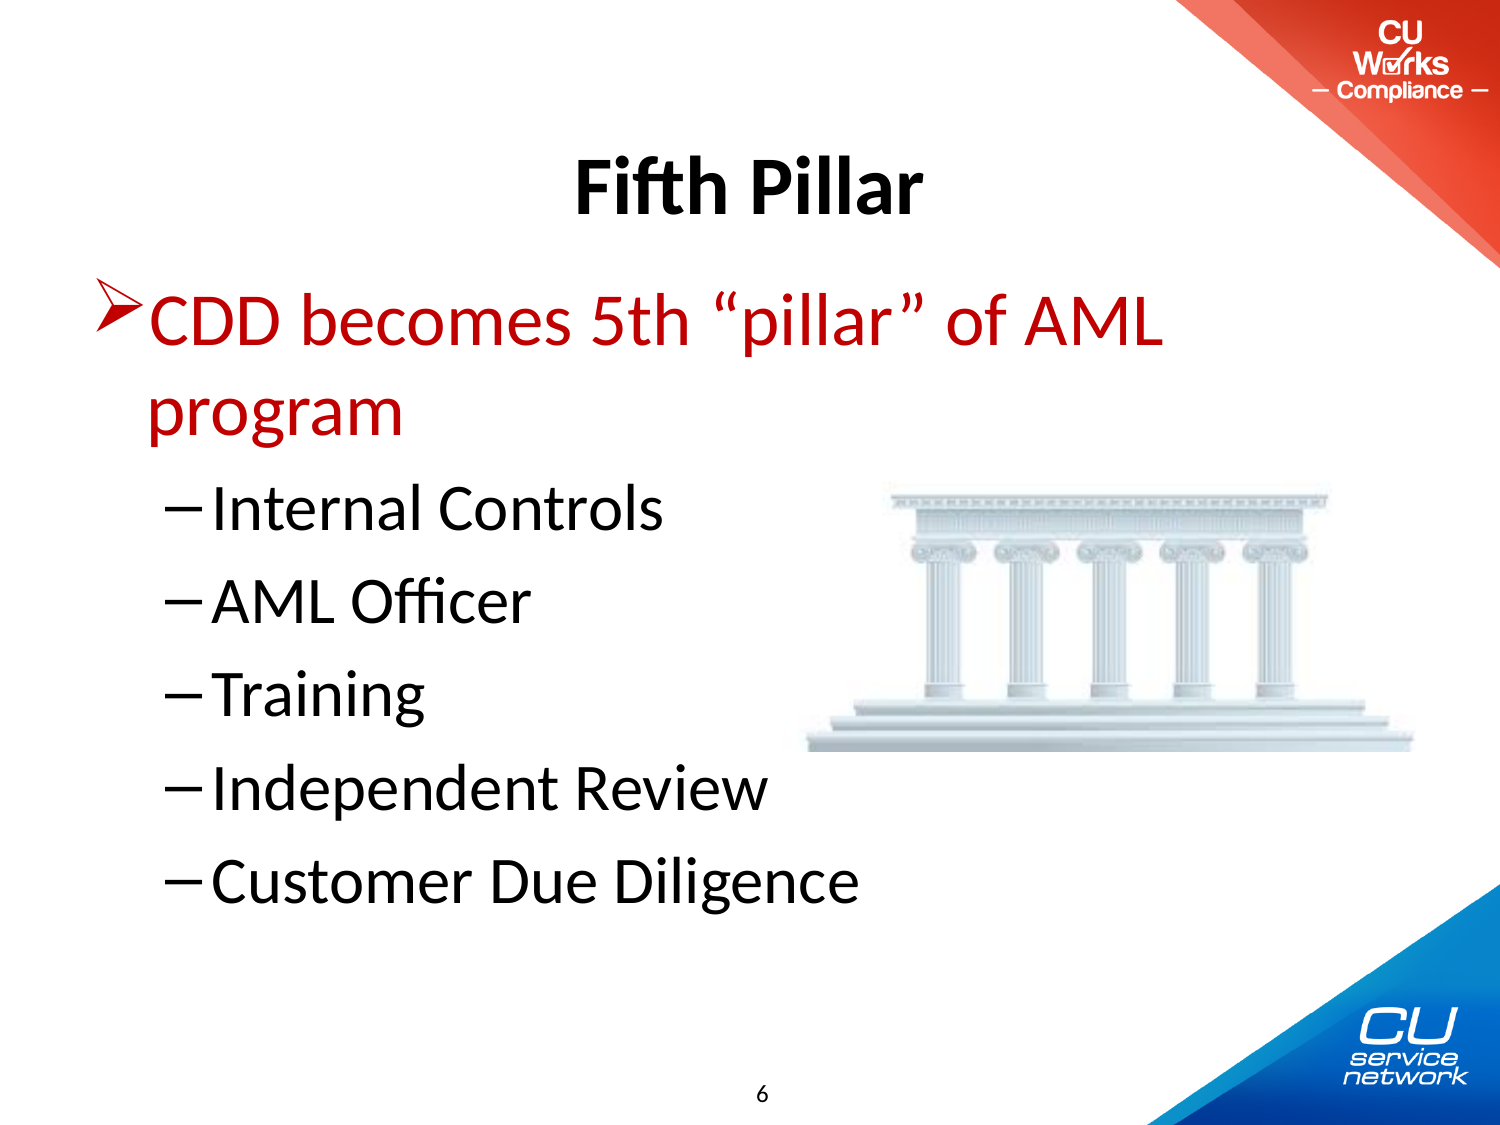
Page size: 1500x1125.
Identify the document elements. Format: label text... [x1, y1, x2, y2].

picture [1177, 893, 1500, 1125]
title Fifth Pillar [75, 87, 1425, 262]
slide_number 6 [587, 1062, 938, 1123]
list CDD becomes 5th “pillar” of AML program Internal Controls AML Officer Training Independent Review Customer Due Diligence [75, 262, 1425, 1005]
picture [0, 0, 1500, 1125]
